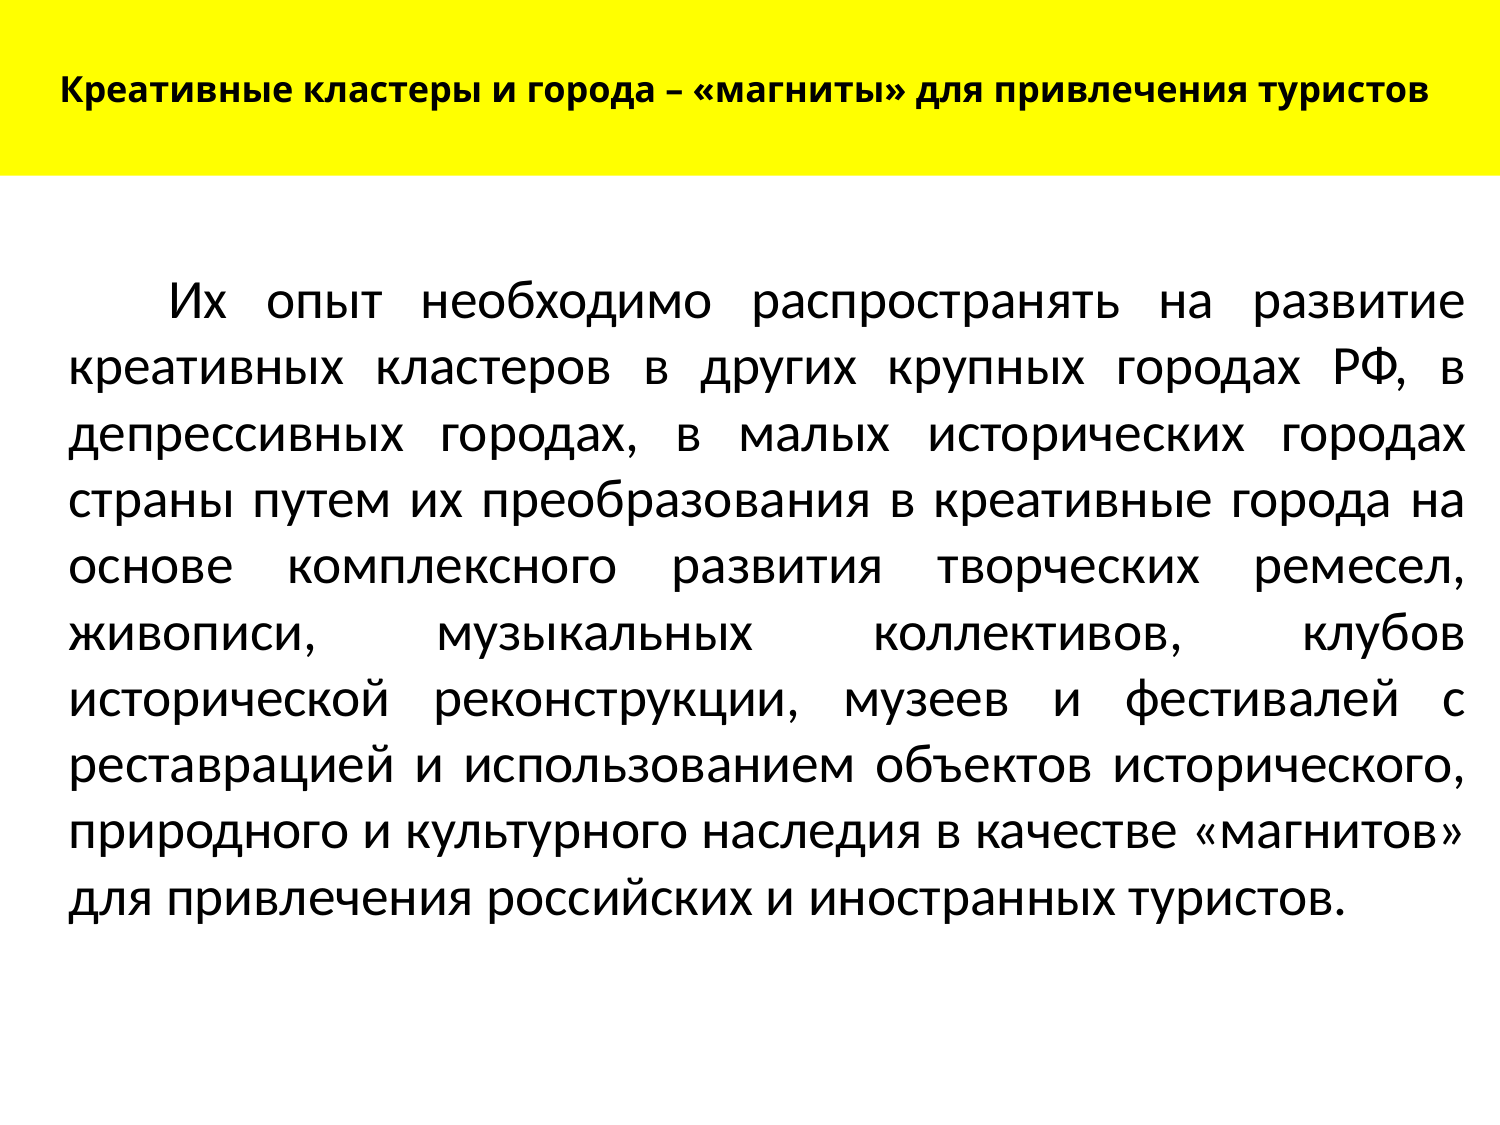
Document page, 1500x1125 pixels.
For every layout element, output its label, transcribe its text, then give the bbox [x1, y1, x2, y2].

title Креативные кластеры и города – «магниты» для привлечения туристов [0, 0, 1500, 176]
list Их опыт необходимо распространять на развитие креативных кластеров в других крупных городах РФ, в депрессивных городах, в малых исторических городах страны путем их преобразования в креативные города на основе комплексного развития творческих ремесел, живописи, музыкальных коллективов, клубов исторической реконструкции, музеев и фестивалей с реставрацией и использованием объектов исторического, природного и культурного наследия в качестве «магнитов» для привлечения российских и иностранных туристов. [0, 187, 1483, 1125]
